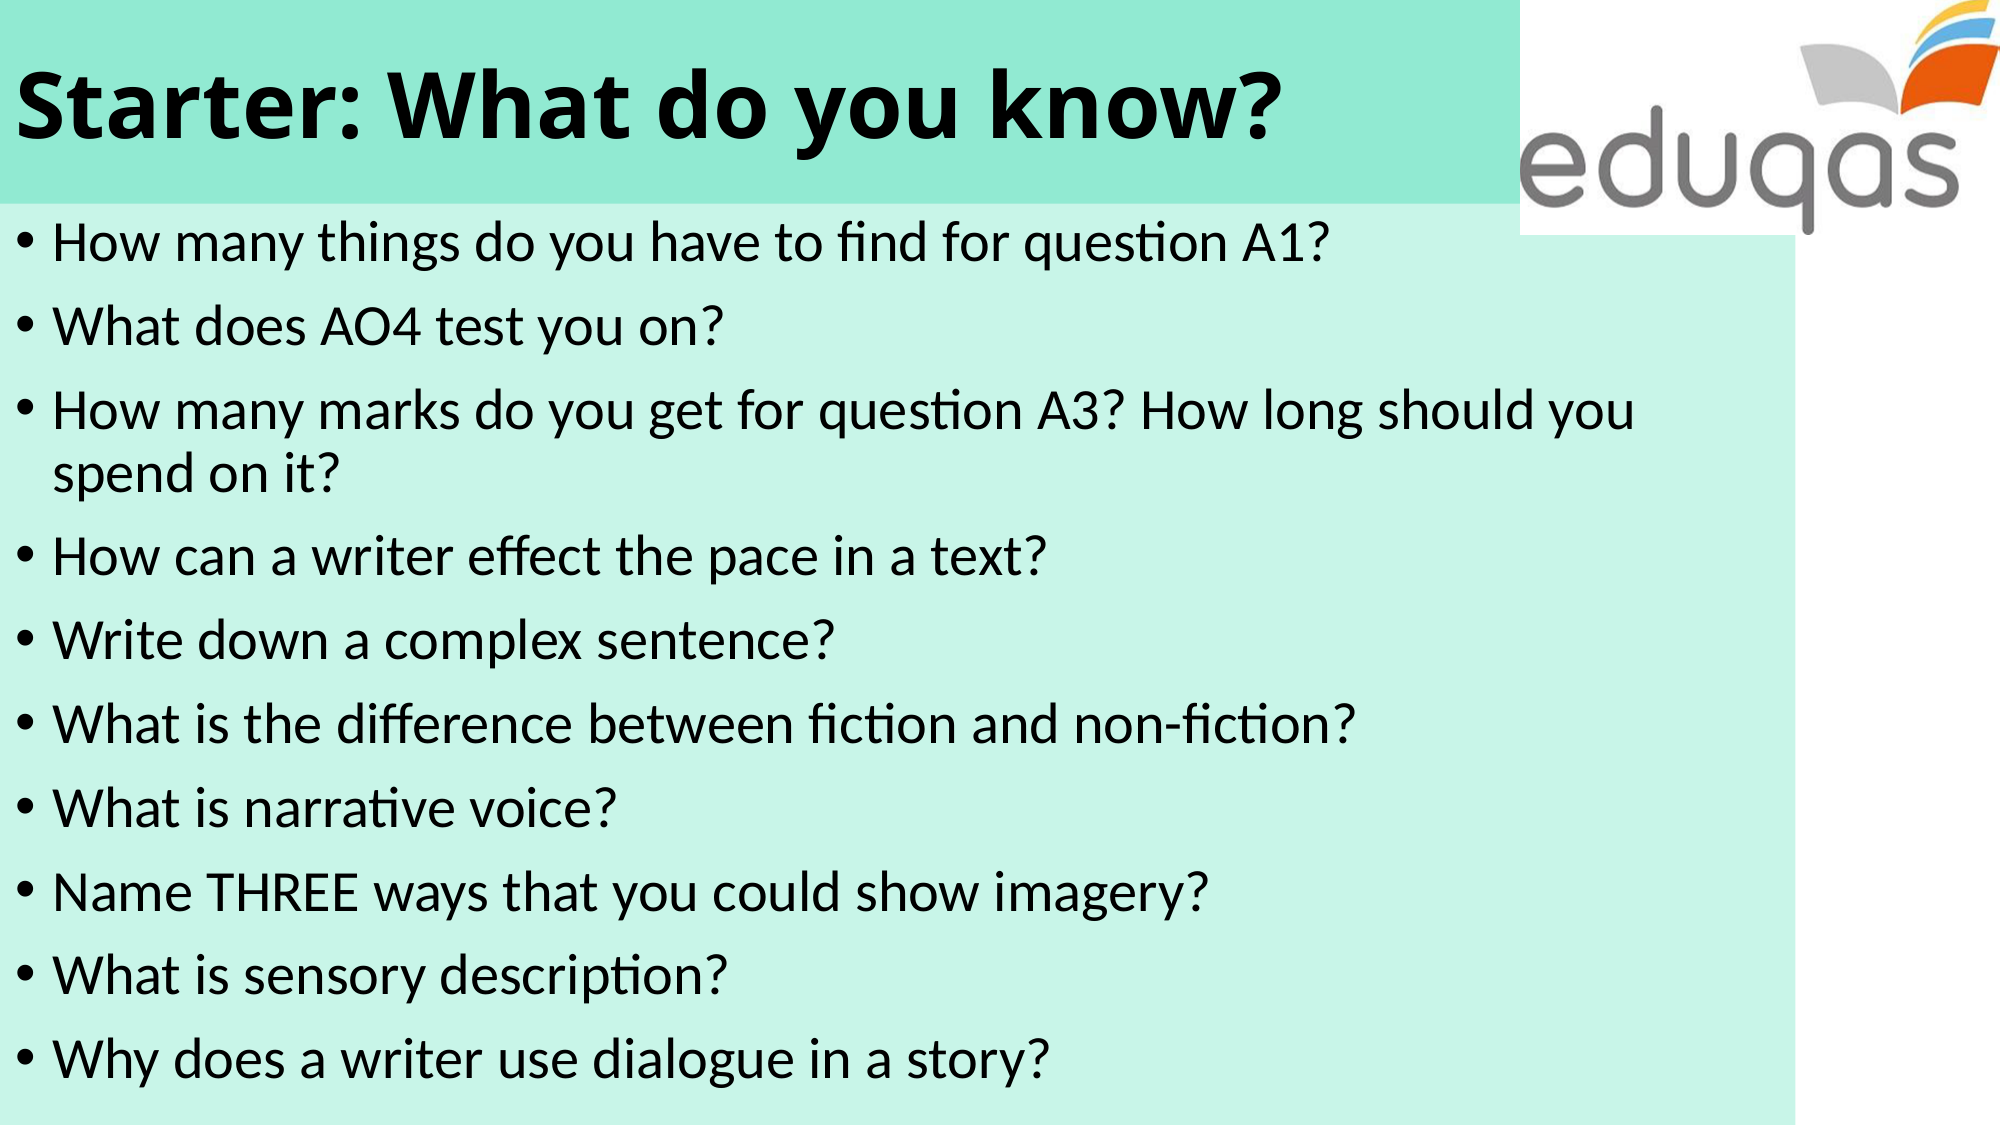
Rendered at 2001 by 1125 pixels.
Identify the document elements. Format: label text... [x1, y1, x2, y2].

list How many things do you have to find for question A1? What does AO4 test you on? How many marks do you get for question A3? How long should you spend on it? How can a writer effect the pace in a text? Write down a complex sentence? What is the difference between fiction and non-fiction? What is narrative voice? Name THREE ways that you could show imagery? What is sensory description? Why does a writer use dialogue in a story? [0, 203, 1796, 1125]
picture [1520, 0, 2000, 235]
title Starter: What do you know? [0, 0, 1520, 203]
